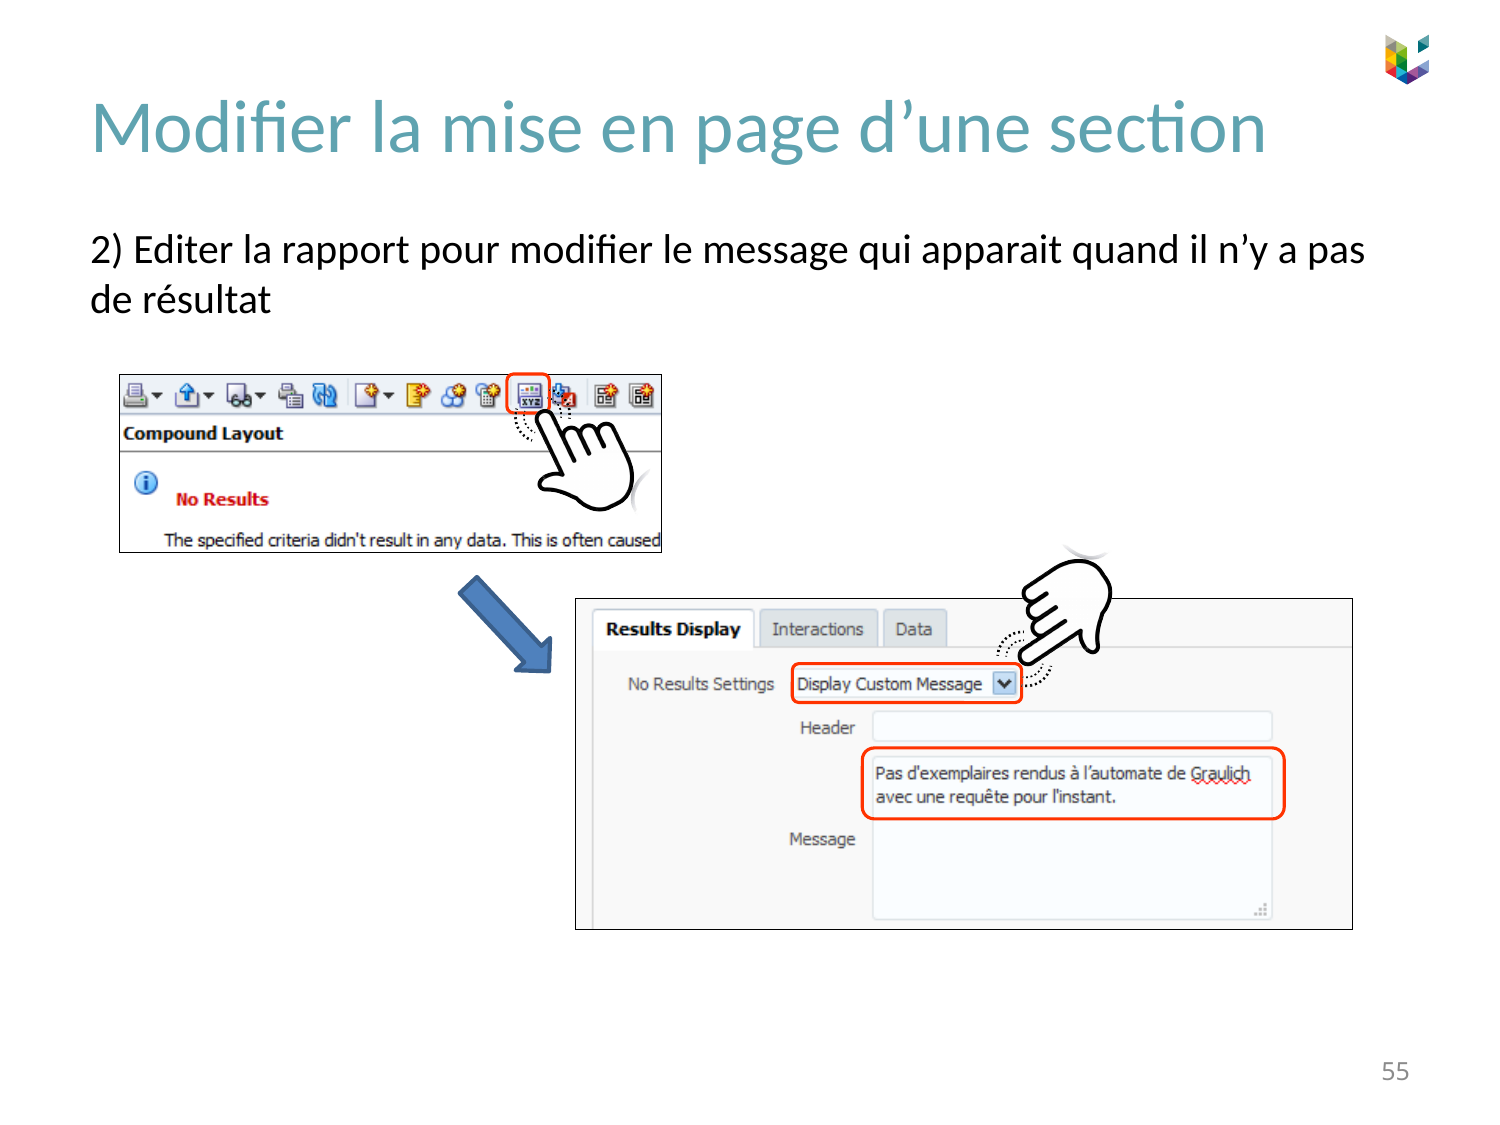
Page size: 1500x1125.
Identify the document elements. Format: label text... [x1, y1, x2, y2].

text_box [457, 574, 553, 674]
title Modifier la mise en page d’une section [75, 71, 1425, 174]
picture [575, 521, 1353, 930]
slide_number 55 [1074, 1042, 1425, 1103]
picture [1366, 15, 1448, 104]
list 2) Editer la rapport pour modifier le message qui apparait quand il n’y a pas de résultat [75, 214, 1425, 957]
picture [118, 369, 679, 554]
